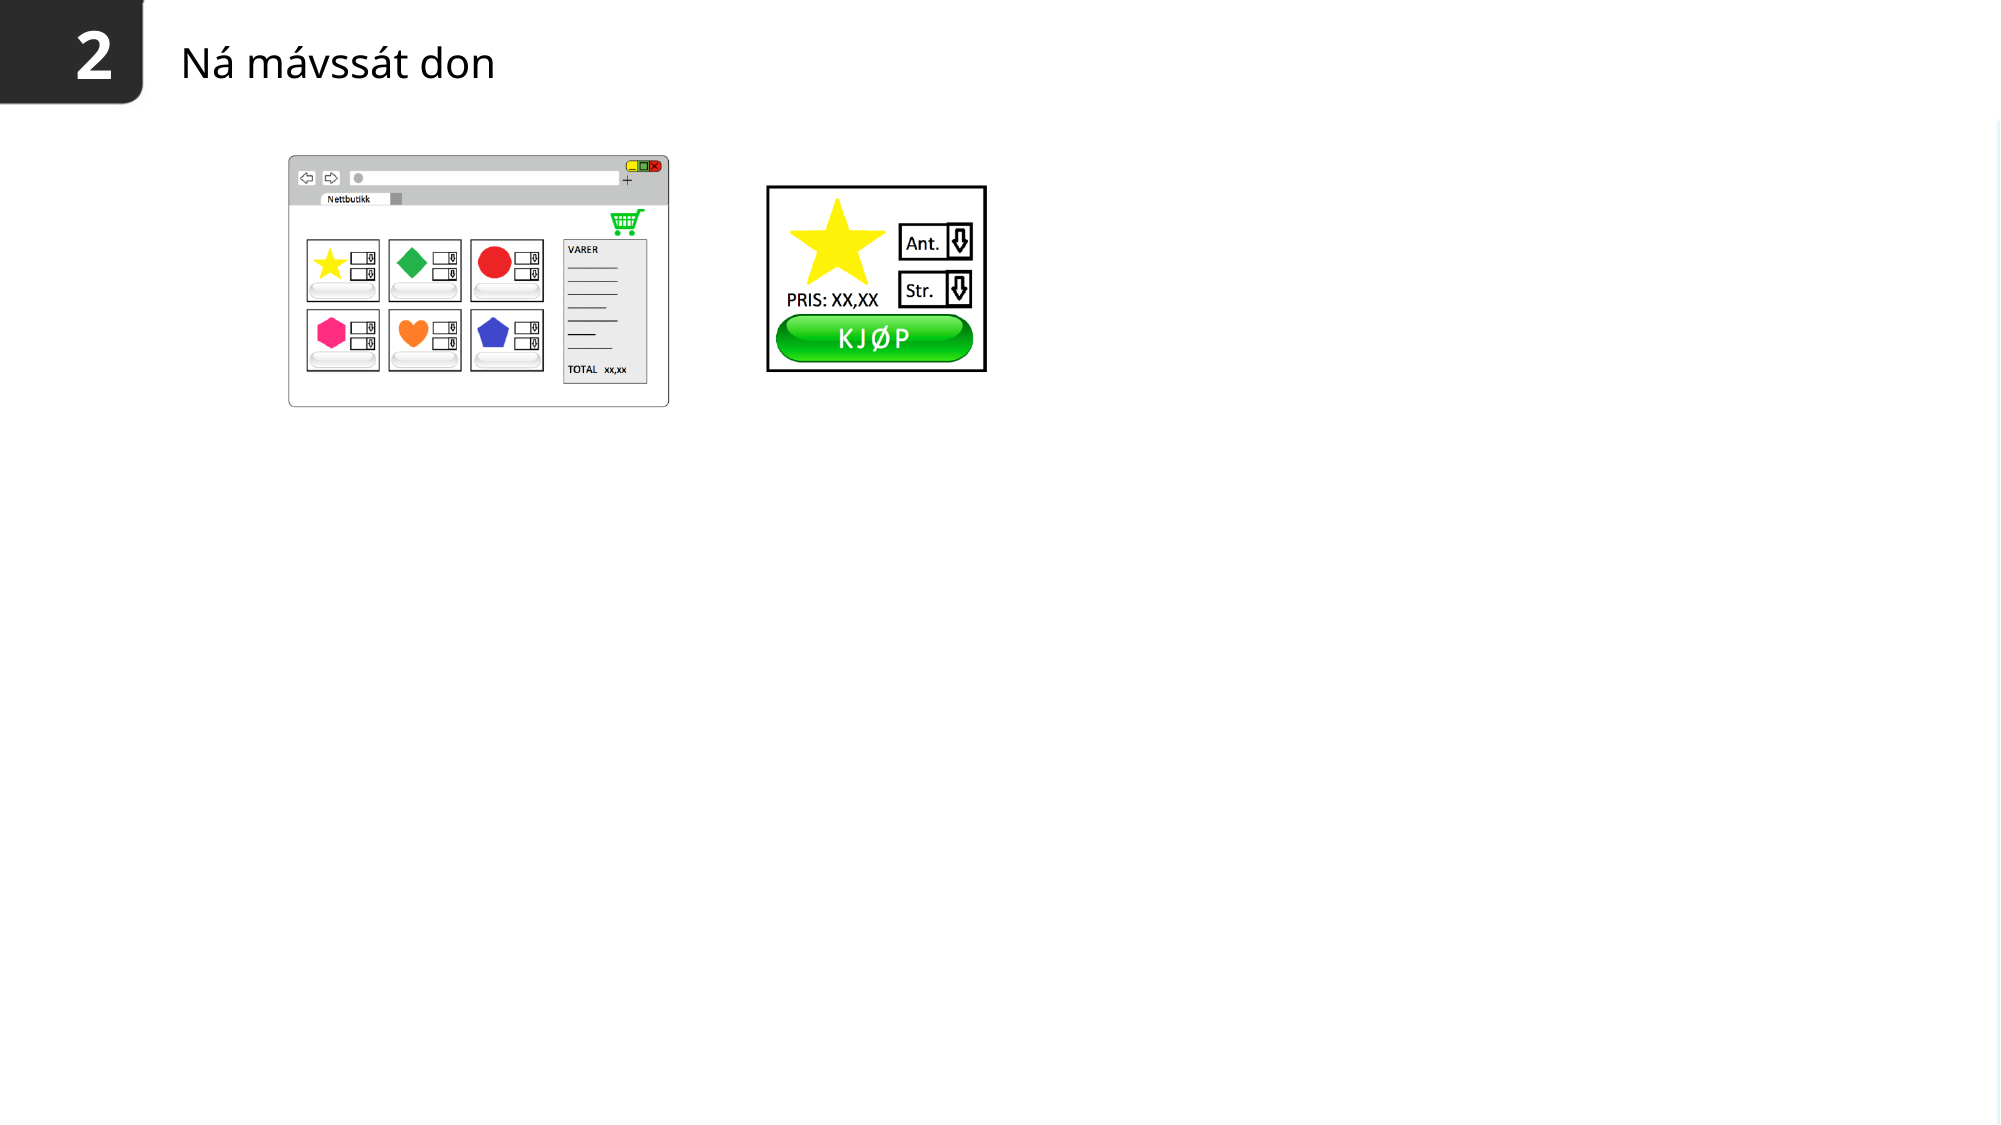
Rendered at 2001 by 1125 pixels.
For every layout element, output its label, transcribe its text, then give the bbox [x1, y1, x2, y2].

picture [0, 0, 2000, 1124]
title Ná mávssát don [165, 34, 1864, 95]
